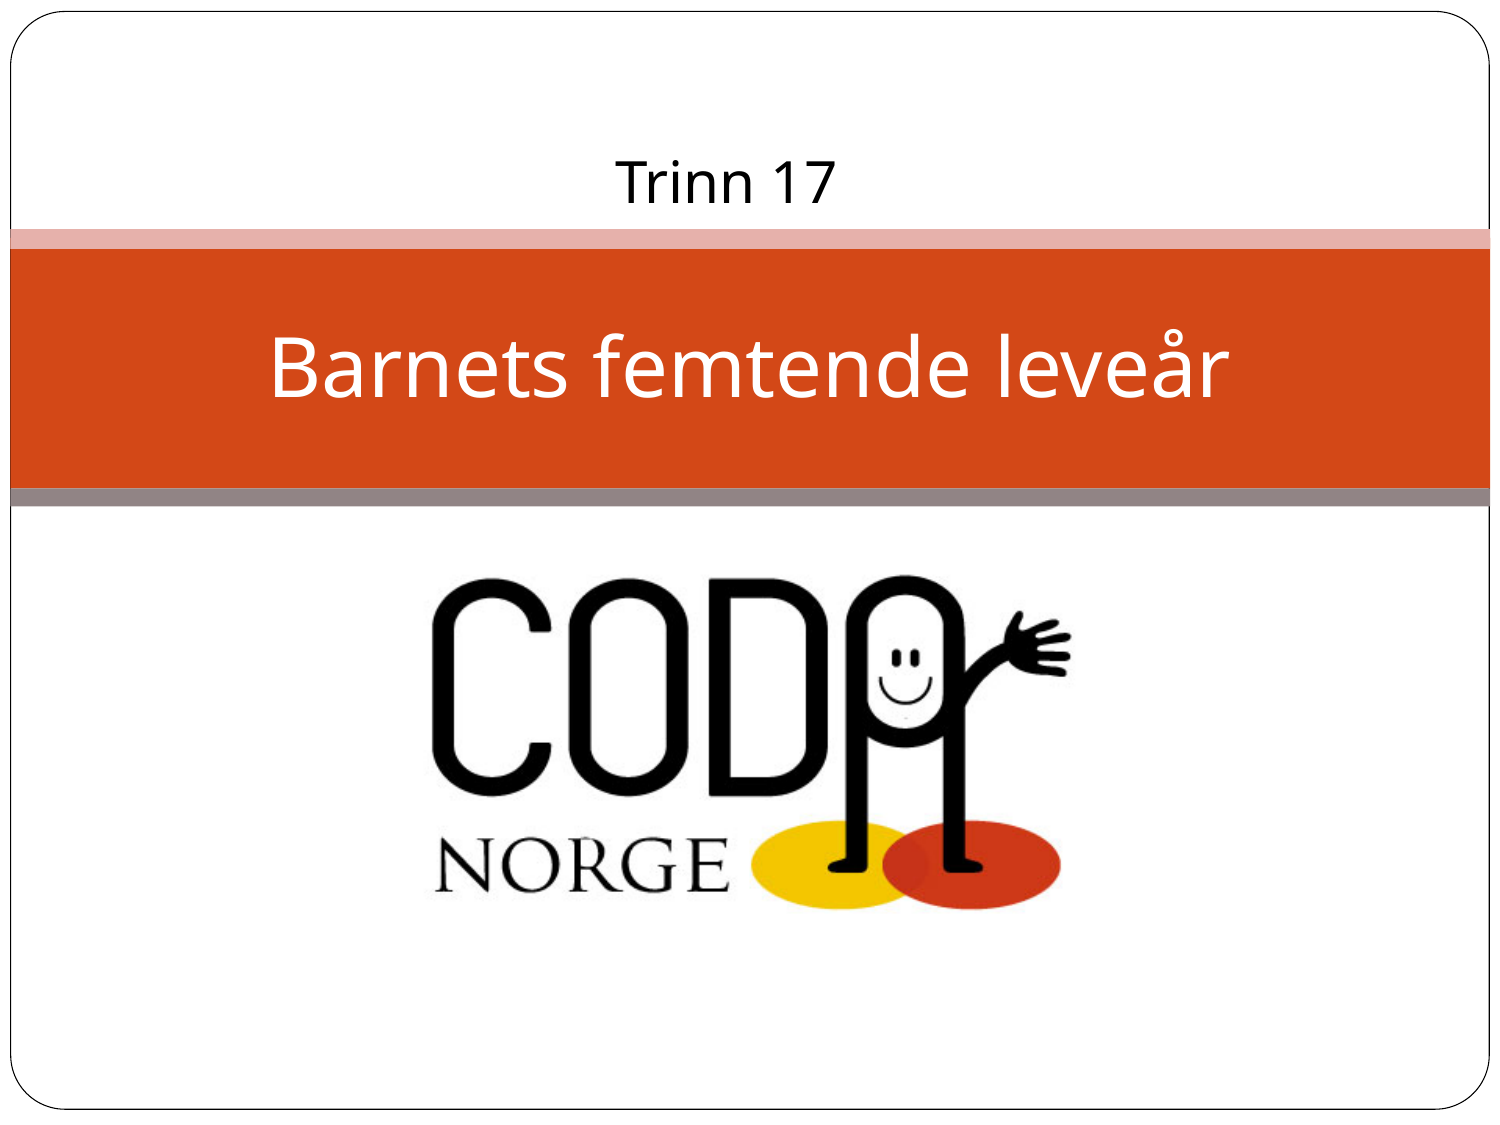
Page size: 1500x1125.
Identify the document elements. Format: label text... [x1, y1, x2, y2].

picture [361, 550, 1144, 928]
text_box Trinn 17 [407, 137, 1046, 223]
title Barnets femtende leveår [75, 247, 1425, 489]
